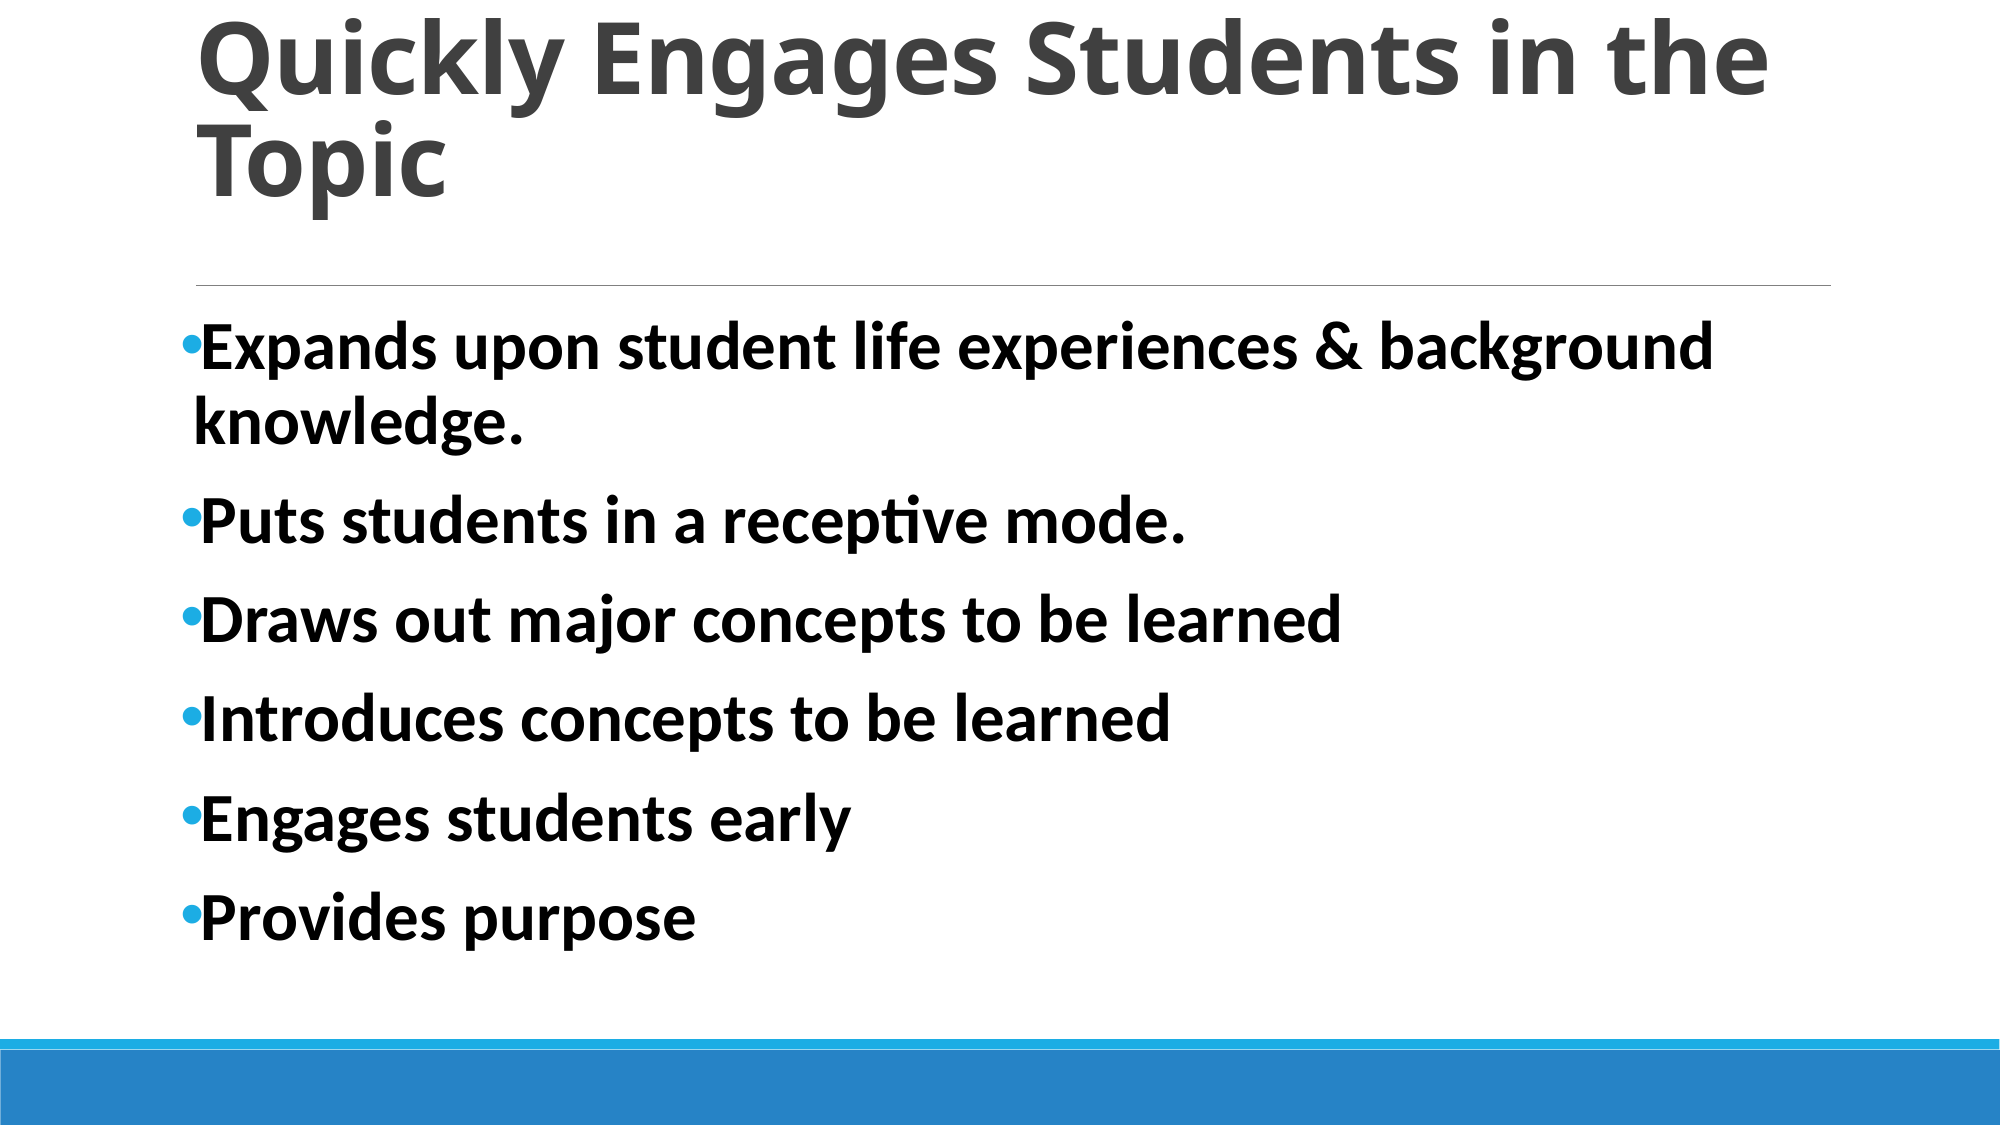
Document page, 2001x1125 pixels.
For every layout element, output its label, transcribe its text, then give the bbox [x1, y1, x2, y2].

list Expands upon student life experiences & background knowledge. Puts students in a receptive mode. Draws out major concepts to be learned Introduces concepts to be learned Engages students early Provides purpose [180, 302, 1892, 963]
title Quickly Engages Students in the Topic [180, 78, 1830, 225]
